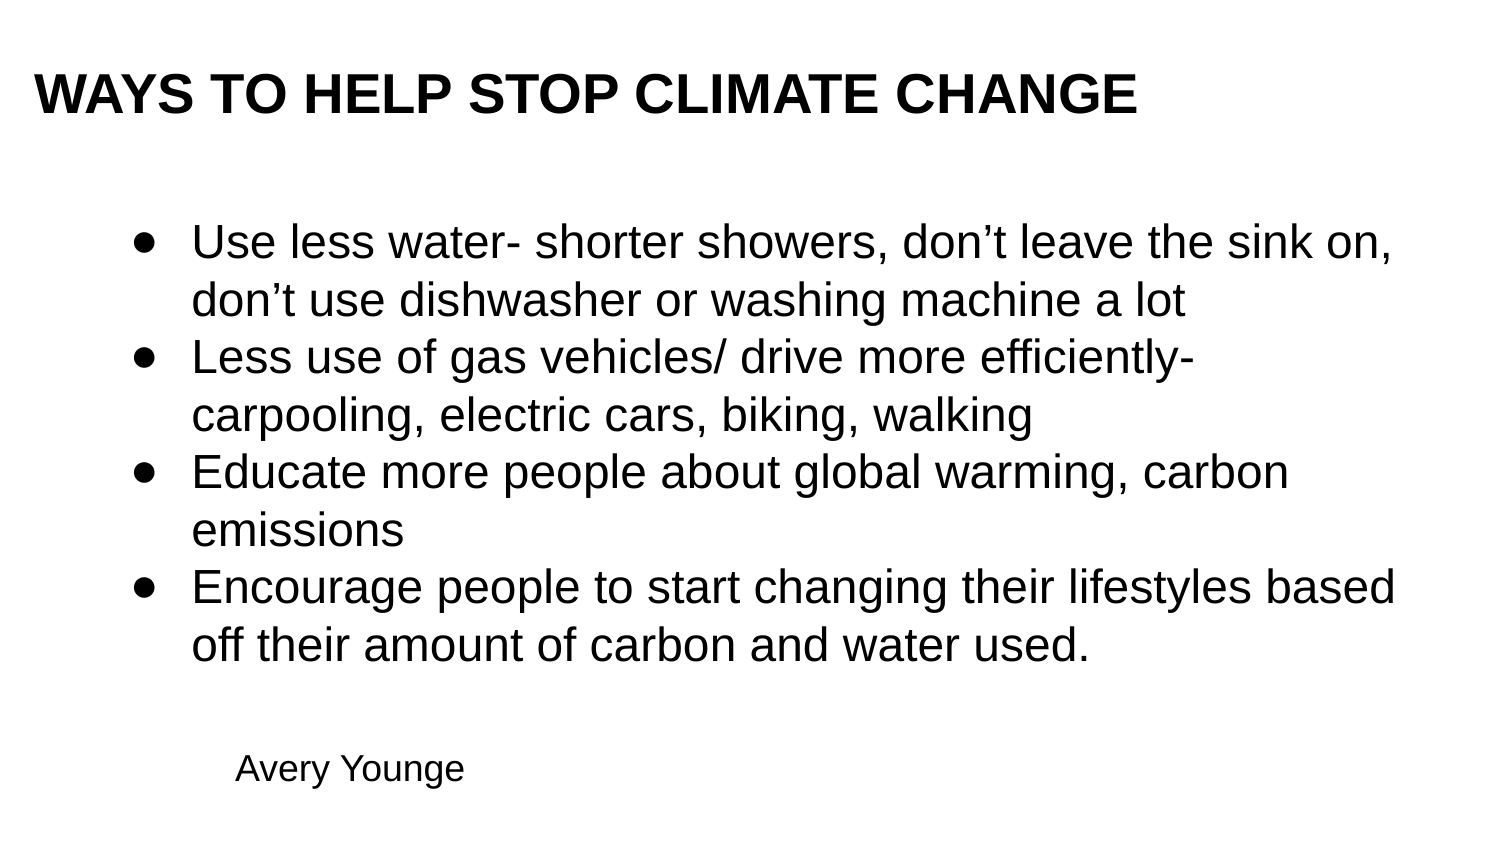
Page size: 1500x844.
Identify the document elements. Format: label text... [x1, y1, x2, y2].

text_box Avery Younge [220, 729, 509, 805]
text_box WAYS TO HELP STOP CLIMATE CHANGE [19, 42, 1221, 140]
text_box Use less water- shorter showers, don’t leave the sink on, don’t use dishwasher or washing machine a lot Less use of gas vehicles/ drive more efficiently- carpooling, electric cars, biking, walking Educate more people about global warming, carbon emissions Encourage people to start changing their lifestyles based off their amount of carbon and water used. [101, 196, 1446, 686]
